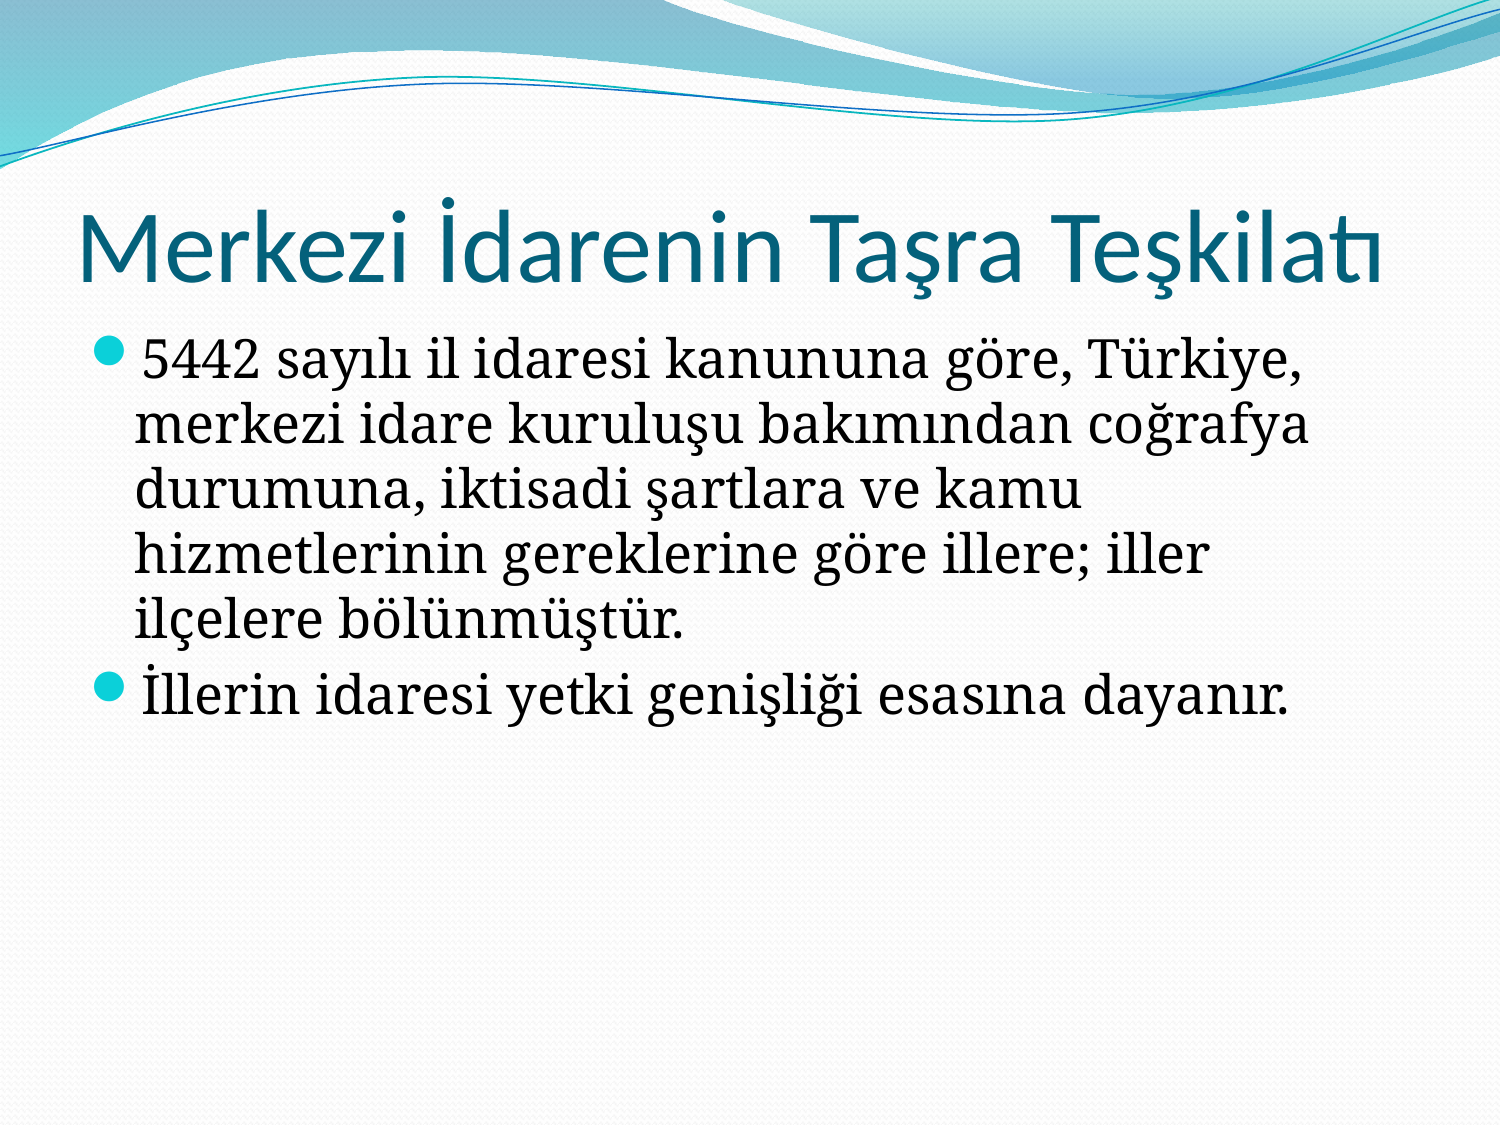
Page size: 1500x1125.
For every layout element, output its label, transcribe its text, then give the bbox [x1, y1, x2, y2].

list 5442 sayılı il idaresi kanununa göre, Türkiye, merkezi idare kuruluşu bakımından coğrafya durumuna, iktisadi şartlara ve kamu hizmetlerinin gereklerine göre illere; iller ilçelere bölünmüştür. İllerin idaresi yetki genişliği esasına dayanır. [75, 317, 1425, 1038]
title Merkezi İdarenin Taşra Teşkilatı [75, 115, 1425, 303]
